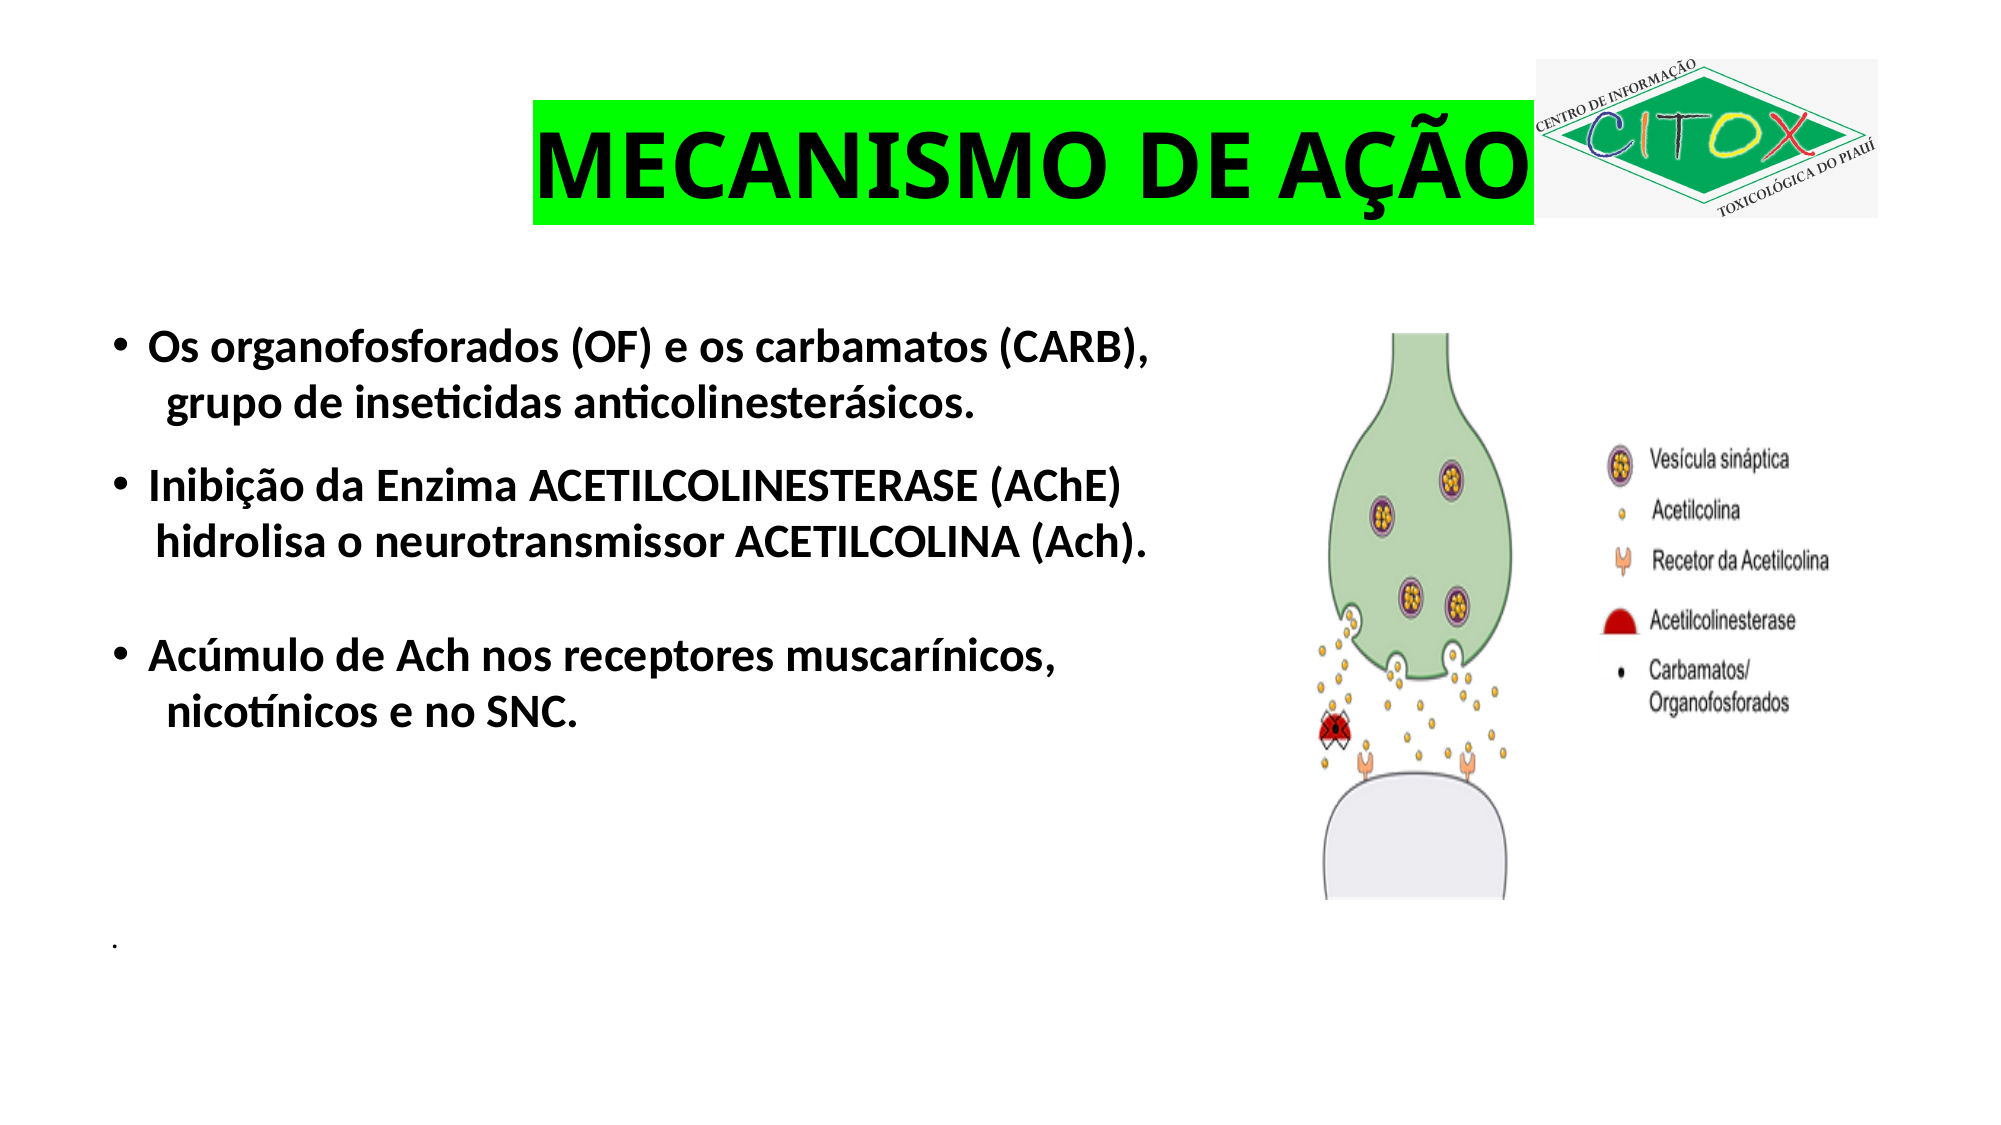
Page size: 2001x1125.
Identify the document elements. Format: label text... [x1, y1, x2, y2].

list Os organofosforados (OF) e os carbamatos (CARB), grupo de inseticidas anticolinesterásicos. Inibição da Enzima ACETILCOLINESTERASE (AChE) hidrolisa o neurotransmissor ACETILCOLINA (Ach). Acúmulo de Ach nos receptores muscarínicos, nicotínicos e no SNC. [97, 313, 1505, 971]
picture [1311, 333, 1878, 900]
title MECANISMO DE AÇÃO [137, 59, 1863, 278]
picture [1536, 59, 1878, 218]
